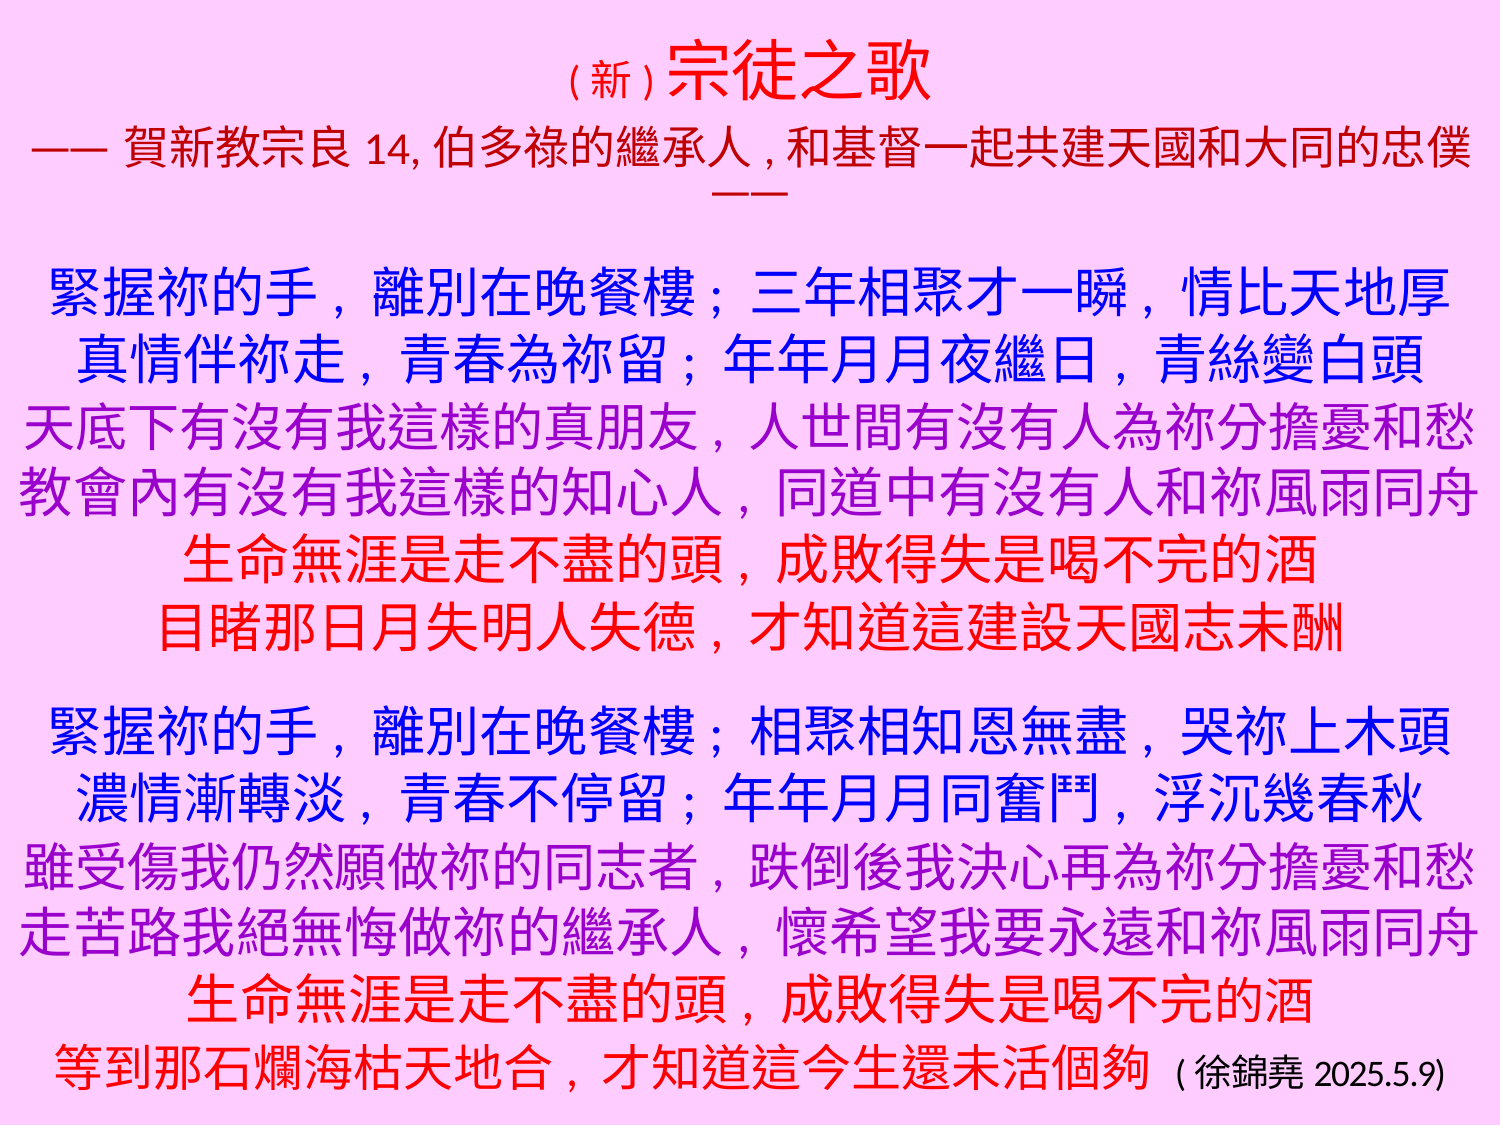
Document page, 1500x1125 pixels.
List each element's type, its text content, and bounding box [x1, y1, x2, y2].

subtitle (新)宗徒之歌 ——賀新教宗良14,伯多祿的繼承人,和基督一起共建天國和大同的忠僕—— 緊握祢的手, 離別在晚餐樓; 三年相聚才一瞬, 情比天地厚 真情伴祢走, 青春為祢留; 年年月月夜繼日, 青絲變白頭 天底下有沒有我這樣的真朋友, 人世間有沒有人為祢分擔憂和愁 教會內有沒有我這樣的知心人, 同道中有沒有人和祢風雨同舟 生命無涯是走不盡的頭, 成敗得失是喝不完的酒 目睹那日月失明人失德, 才知道這建設天國志未酬 緊握祢的手, 離別在晚餐樓; 相聚相知恩無盡, 哭祢上木頭 濃情漸轉淡, 青春不停留; 年年月月同奮鬥, 浮沉幾春秋 雖受傷我仍然願做祢的同志者, 跌倒後我決心再為祢分擔憂和愁 走苦路我絕無悔做祢的繼承人, 懷希望我要永遠和祢風雨同舟 生命無涯是走不盡的頭, 成敗得失是喝不完的酒 等到那石爛海枯天地合, 才知道這今生還未活個夠 (徐錦堯2025.5.9) [0, 0, 1500, 1125]
